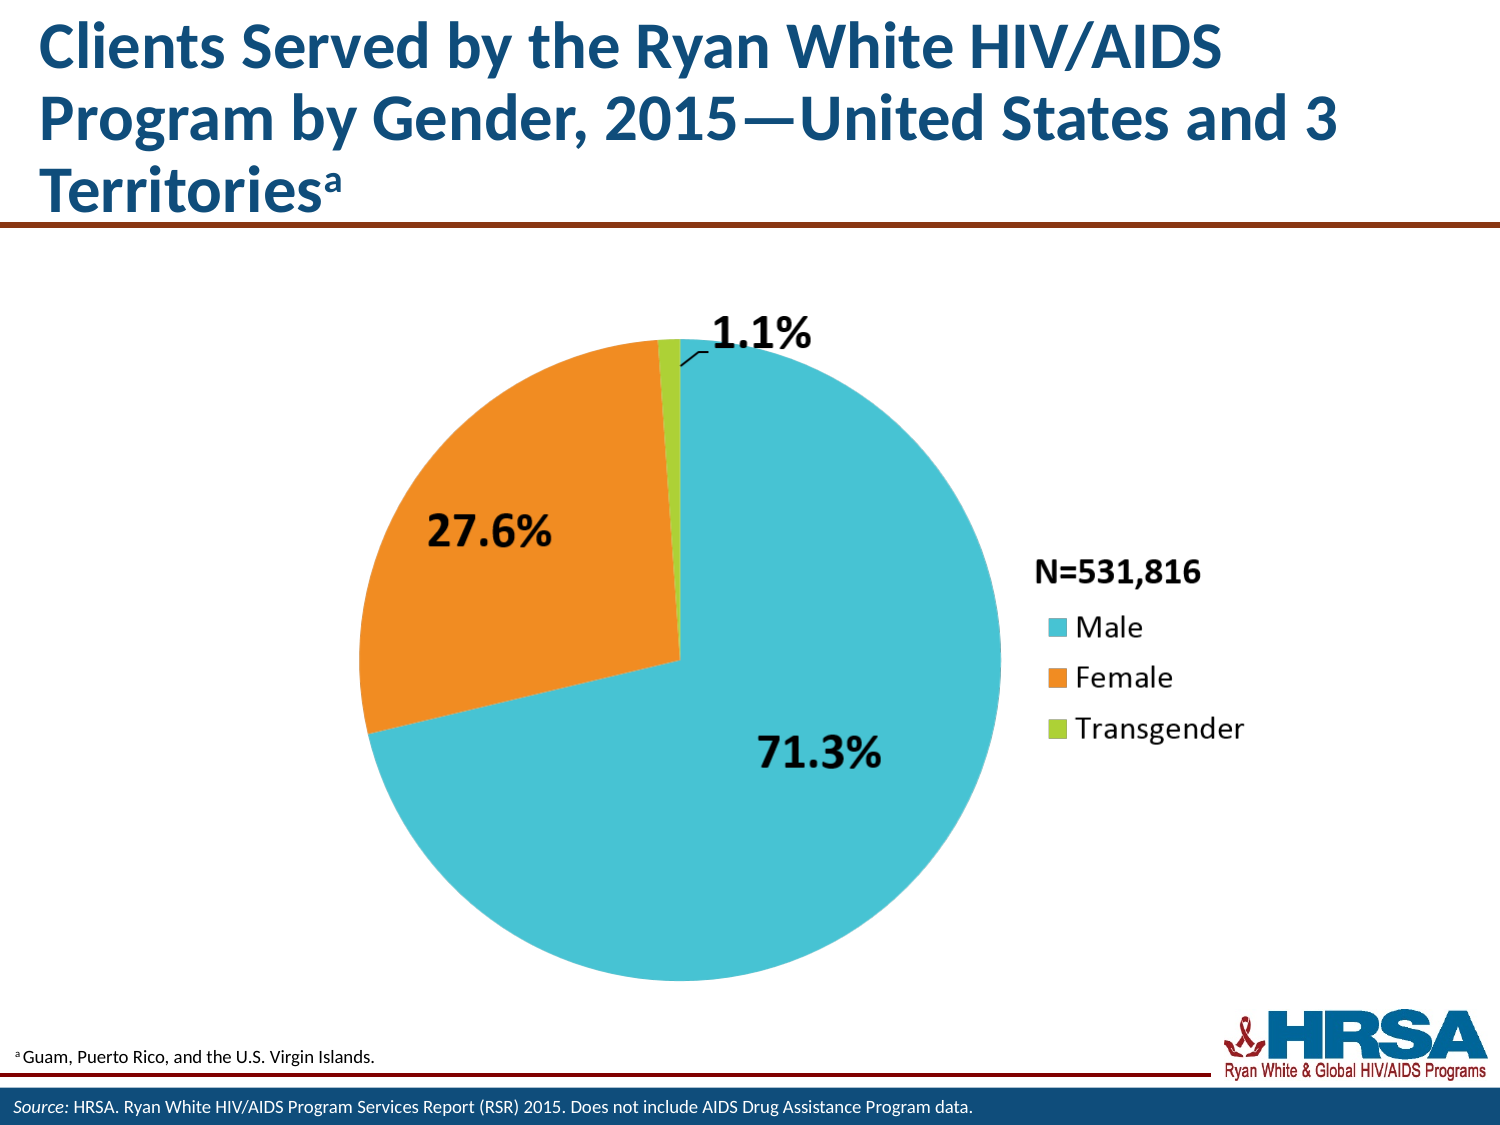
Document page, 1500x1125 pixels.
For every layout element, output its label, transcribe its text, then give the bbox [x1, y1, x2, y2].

picture [228, 296, 1488, 1081]
picture [1344, 1022, 1361, 1031]
text_box a Guam, Puerto Rico, and the U.S. Virgin Islands. [0, 1037, 751, 1075]
picture [1454, 1027, 1462, 1041]
title Clients Served by the Ryan White HIV/AIDS Program by Gender, 2015—United States and 3 Territoriesa [24, 24, 1475, 213]
picture [1397, 1009, 1488, 1056]
picture [1373, 1026, 1413, 1051]
text_box Source: HRSA. Ryan White HIV/AIDS Program Services Report (RSR) 2015. Does not include AIDS Drug Assistance Program data. [0, 1087, 1410, 1125]
